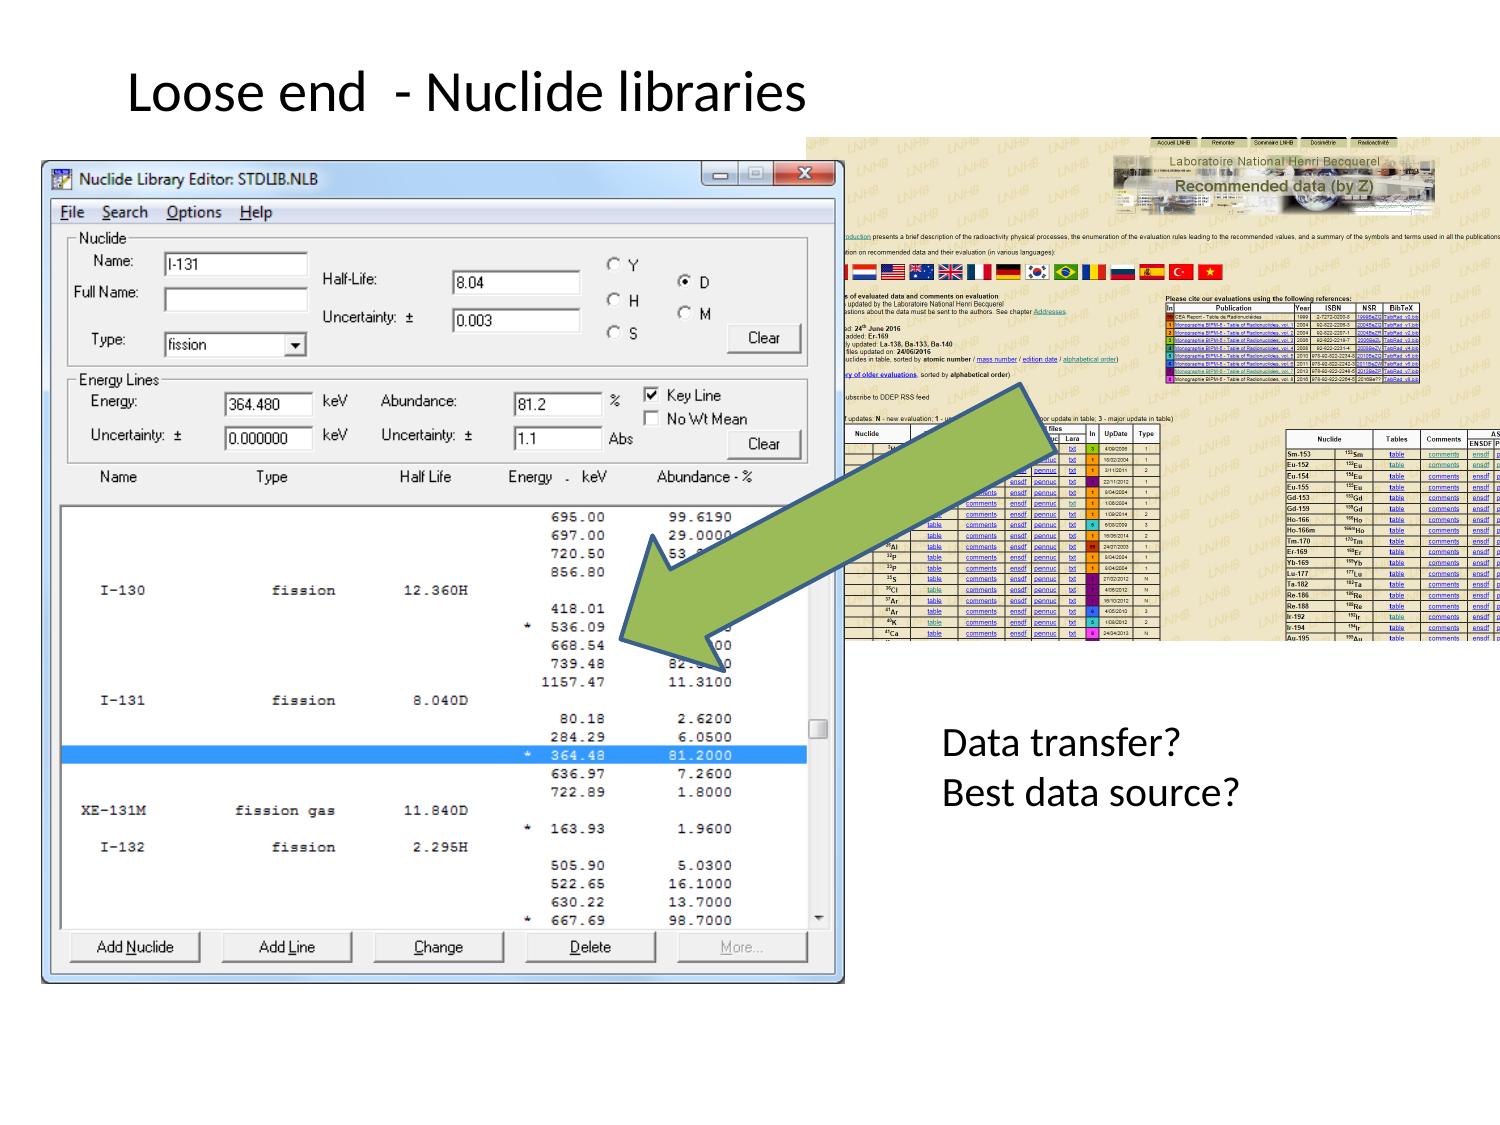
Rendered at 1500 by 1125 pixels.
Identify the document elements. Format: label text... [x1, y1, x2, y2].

title Loose end - Nuclide libraries [0, 0, 940, 183]
text_box Data transfer? Best data source? [927, 706, 1270, 822]
picture [40, 136, 1500, 984]
